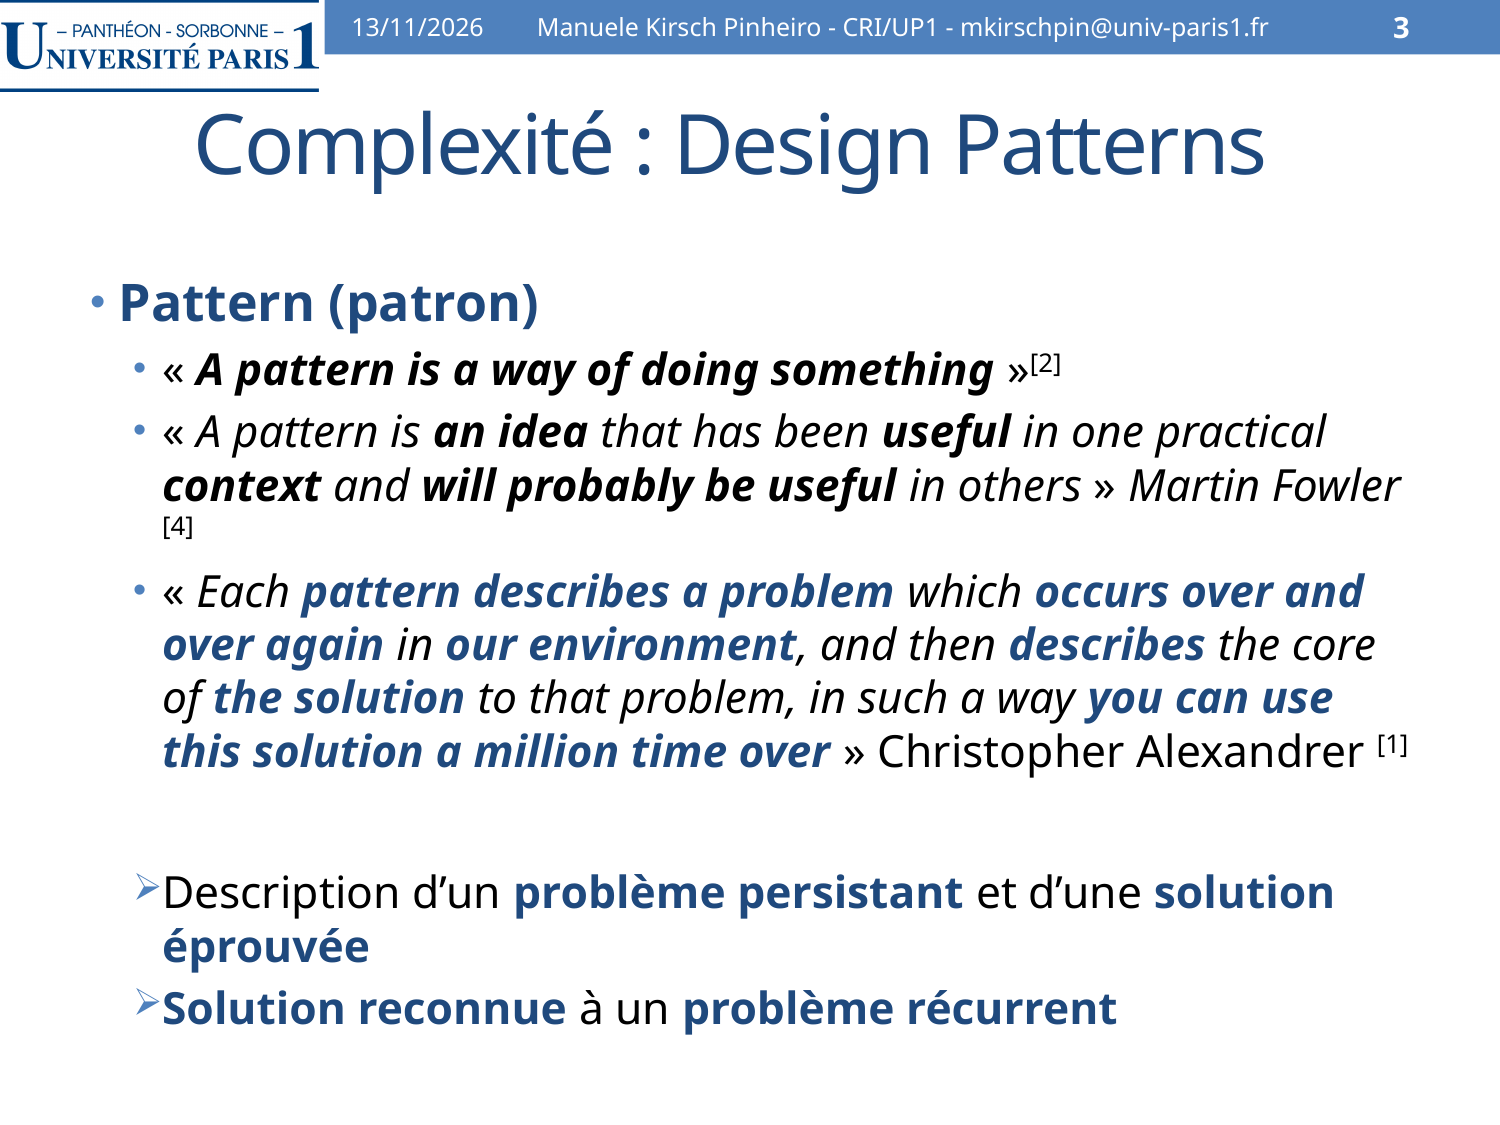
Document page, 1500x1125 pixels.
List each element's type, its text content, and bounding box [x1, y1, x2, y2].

picture [0, 0, 319, 92]
slide_number 3 [1340, 3, 1425, 55]
title Complexité : Design Patterns [76, 66, 1425, 218]
footer Manuele Kirsch Pinheiro - CRI/UP1 - mkirschpin@univ-paris1.fr [478, 3, 1329, 55]
list Pattern (patron) « A pattern is a way of doing something »[2] « A pattern is an idea that has been useful in one practical context and will probably be useful in others » Martin Fowler [4] « Each pattern describes a problem which occurs over and over again in our environment, and then describes the core of the solution to that problem, in such a way you can use this solution a million time over » Christopher Alexandrer [1] Description d’un problème persistant et d’une solution éprouvée Solution reconnue à un problème récurrent [75, 262, 1425, 1063]
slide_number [336, 3, 478, 55]
